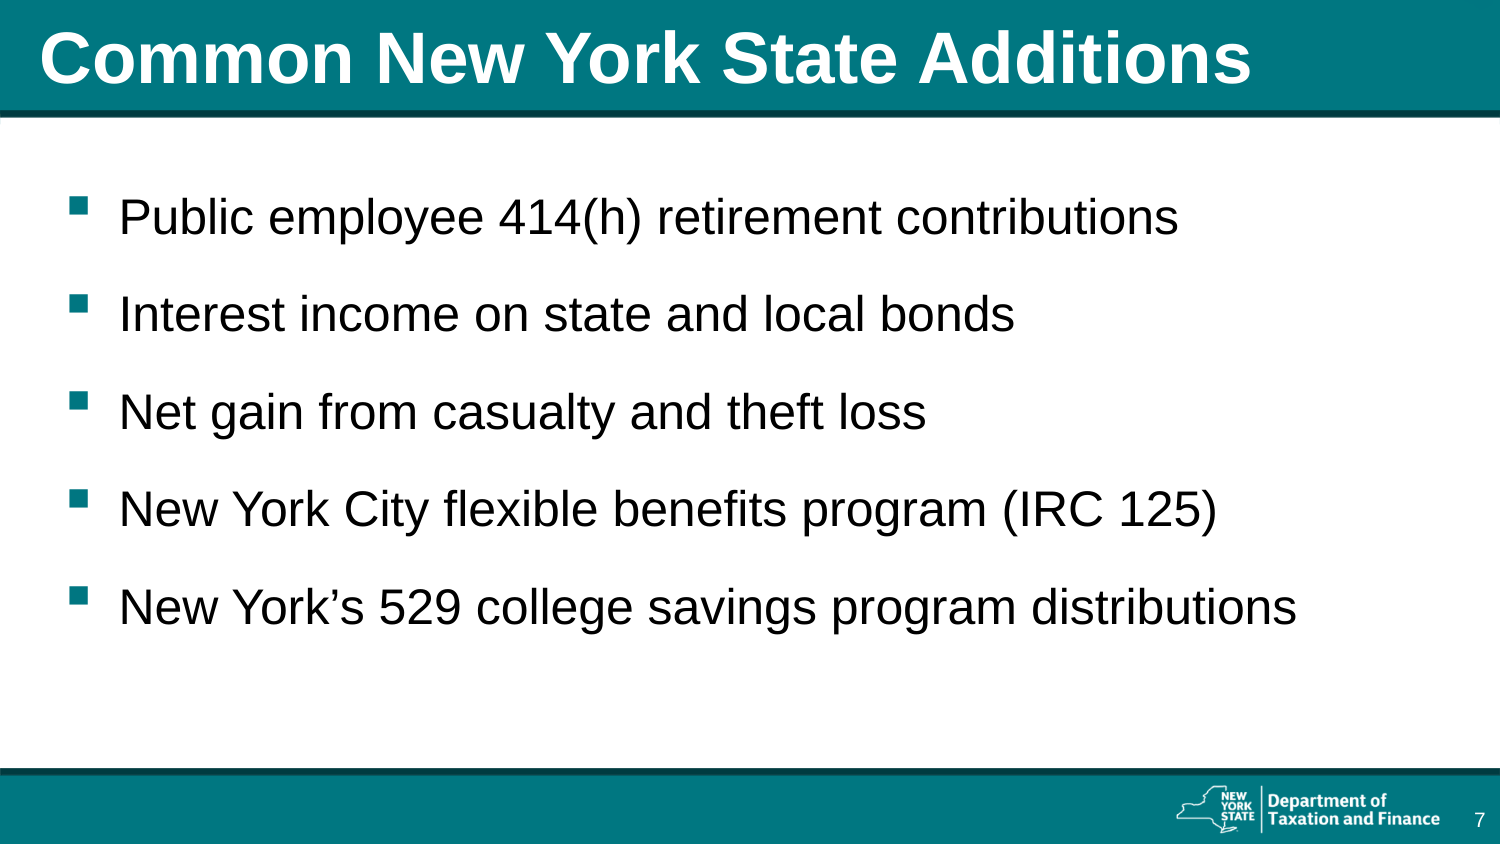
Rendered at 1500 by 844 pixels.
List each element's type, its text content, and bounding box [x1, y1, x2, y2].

list Public employee 414(h) retirement contributions Interest income on state and local bonds Net gain from casualty and theft loss New York City flexible benefits program (IRC 125) New York’s 529 college savings program distributions [50, 176, 1400, 760]
title Common New York State Additions [24, 0, 1375, 114]
picture [0, 0, 1500, 844]
slide_number 7 [1076, 797, 1500, 842]
